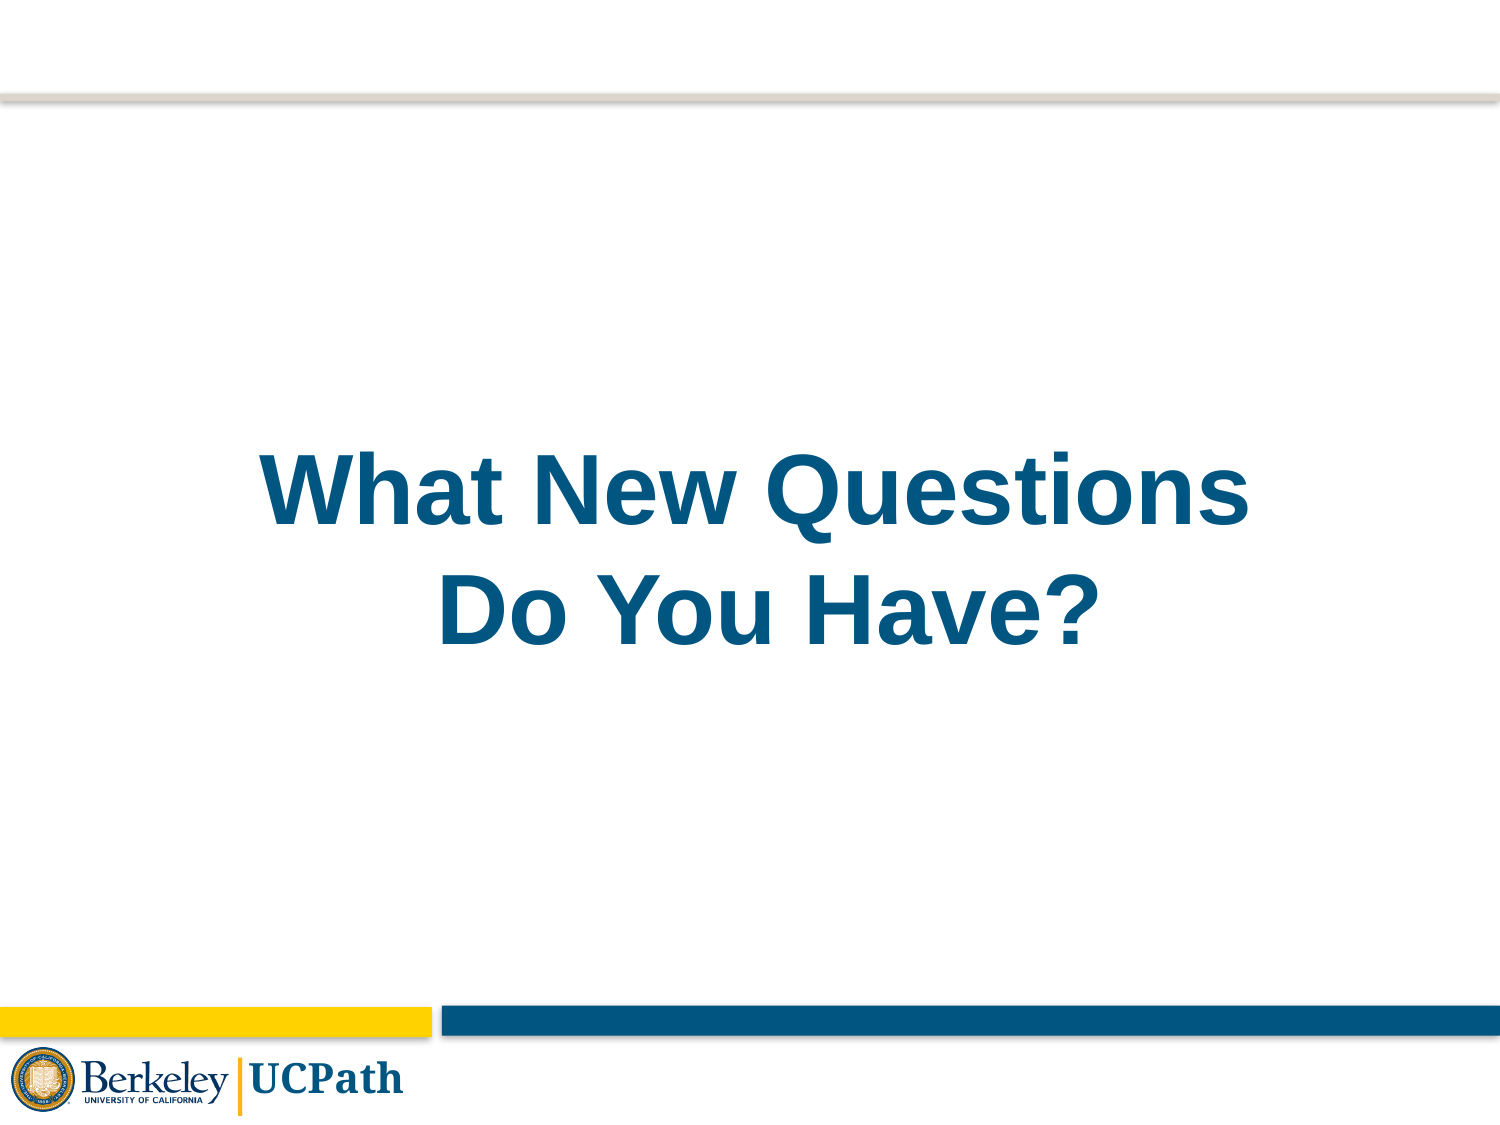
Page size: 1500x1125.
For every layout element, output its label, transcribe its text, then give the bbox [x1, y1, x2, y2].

picture [11, 1047, 236, 1113]
text_box What New Questions Do You Have? [232, 416, 1308, 736]
